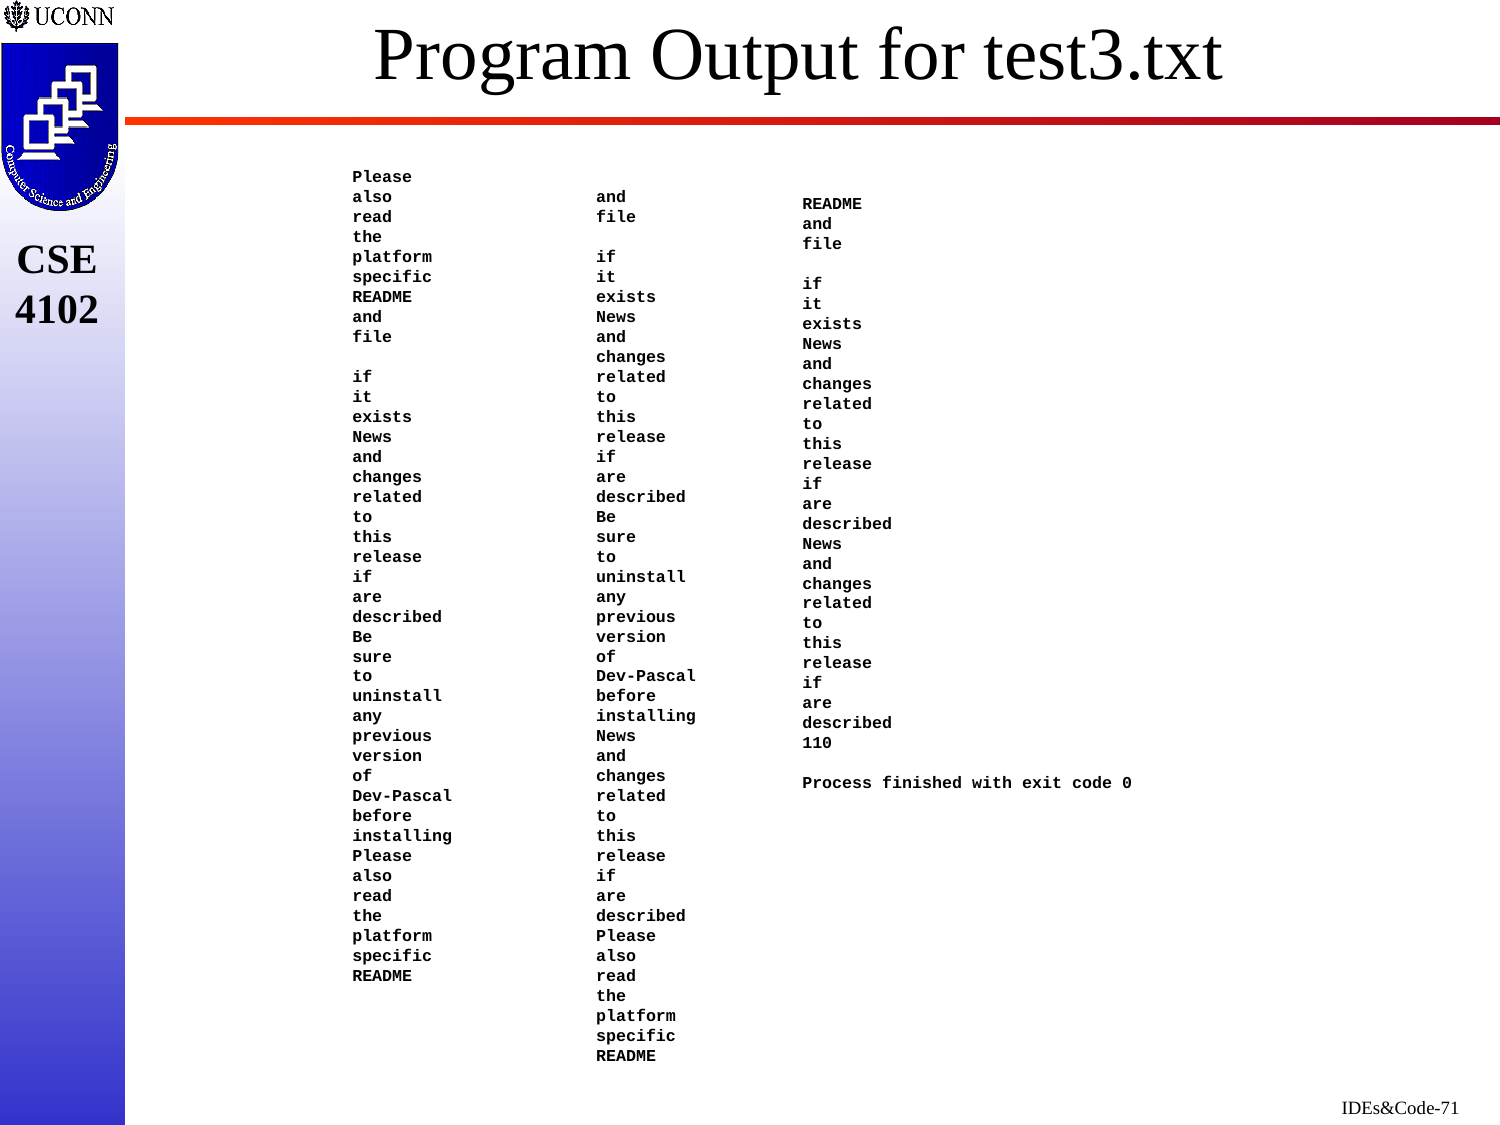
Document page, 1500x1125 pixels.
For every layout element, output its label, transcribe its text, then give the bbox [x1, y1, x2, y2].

text_box and file if it exists News and changes related to this release if are described Be sure to uninstall any previous version of Dev-Pascal before installing News and changes related to this release if are described Please also read the platform specific README [581, 158, 1094, 1072]
picture [0, 0, 119, 213]
title Program Output for test3.txt [137, 0, 1461, 115]
text_box README and file if it exists News and changes related to this release if are described News and changes related to this release if are described 110 Process finished with exit code 0 [787, 165, 1300, 800]
text_box Please also read the platform specific README and file if it exists News and changes related to this release if are described Be sure to uninstall any previous version of Dev-Pascal before installing Please also read the platform specific README [337, 158, 581, 993]
